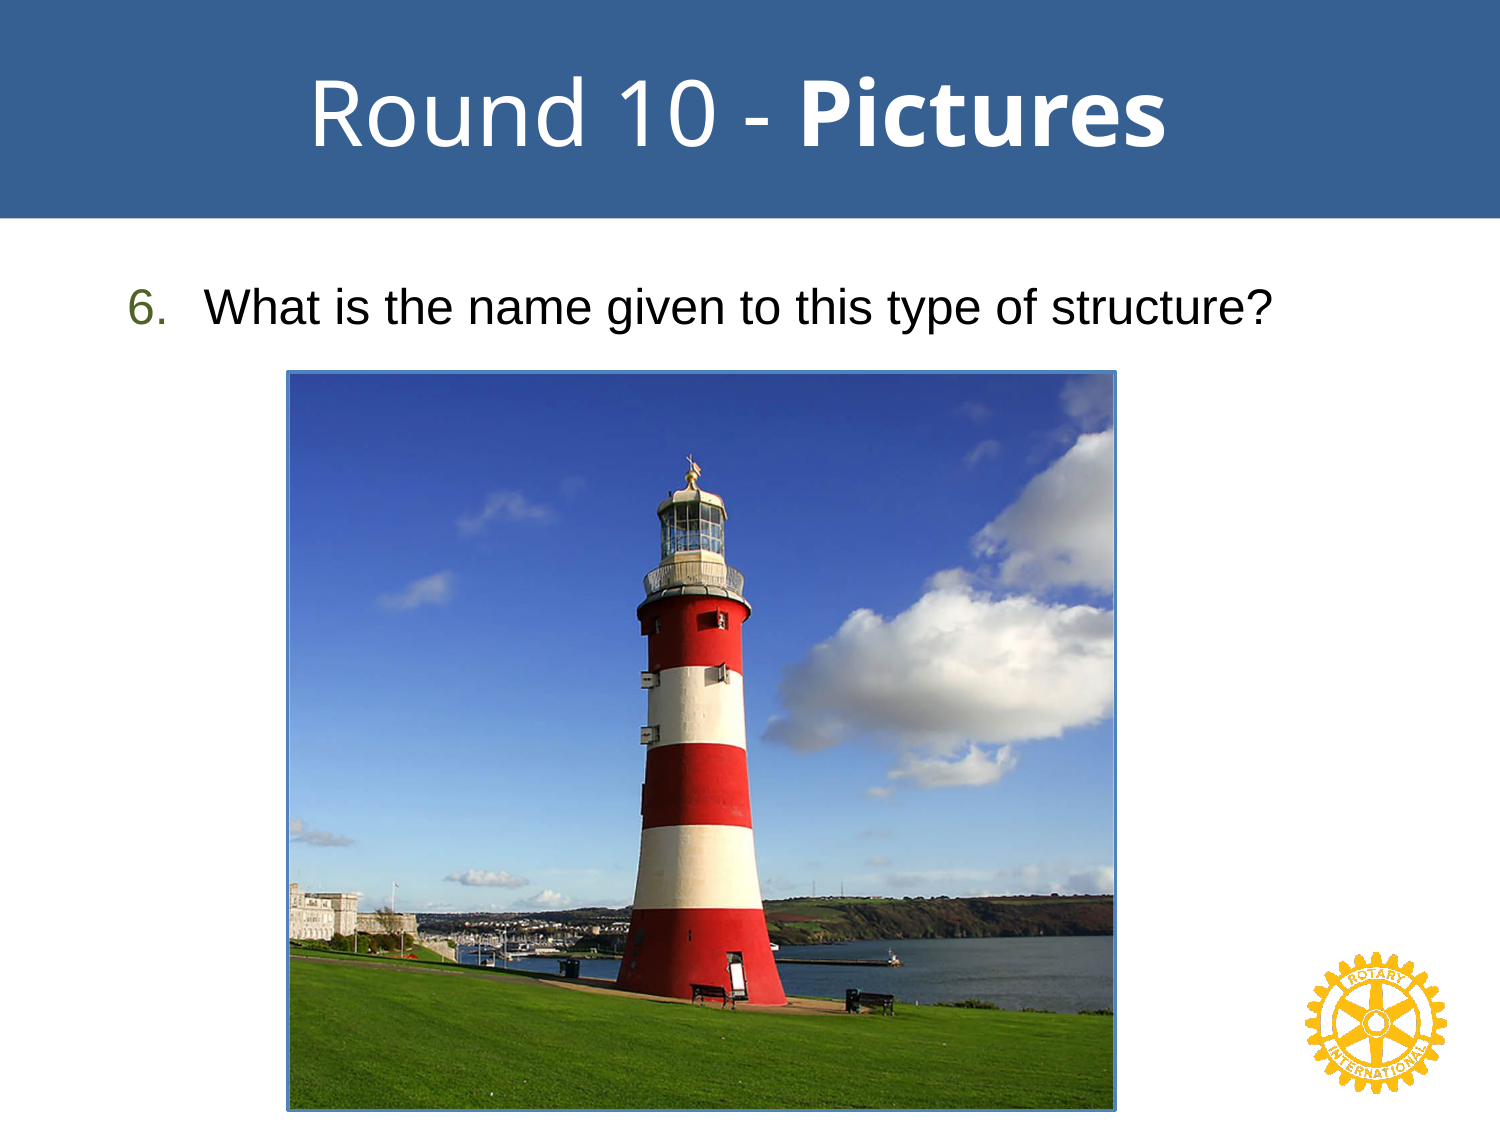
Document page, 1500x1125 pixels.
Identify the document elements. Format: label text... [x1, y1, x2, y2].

picture [1304, 951, 1448, 1095]
title Round 10 - Pictures [0, 0, 1500, 219]
text_box What is the name given to this type of structure? [112, 267, 1353, 342]
picture [288, 373, 1114, 1109]
